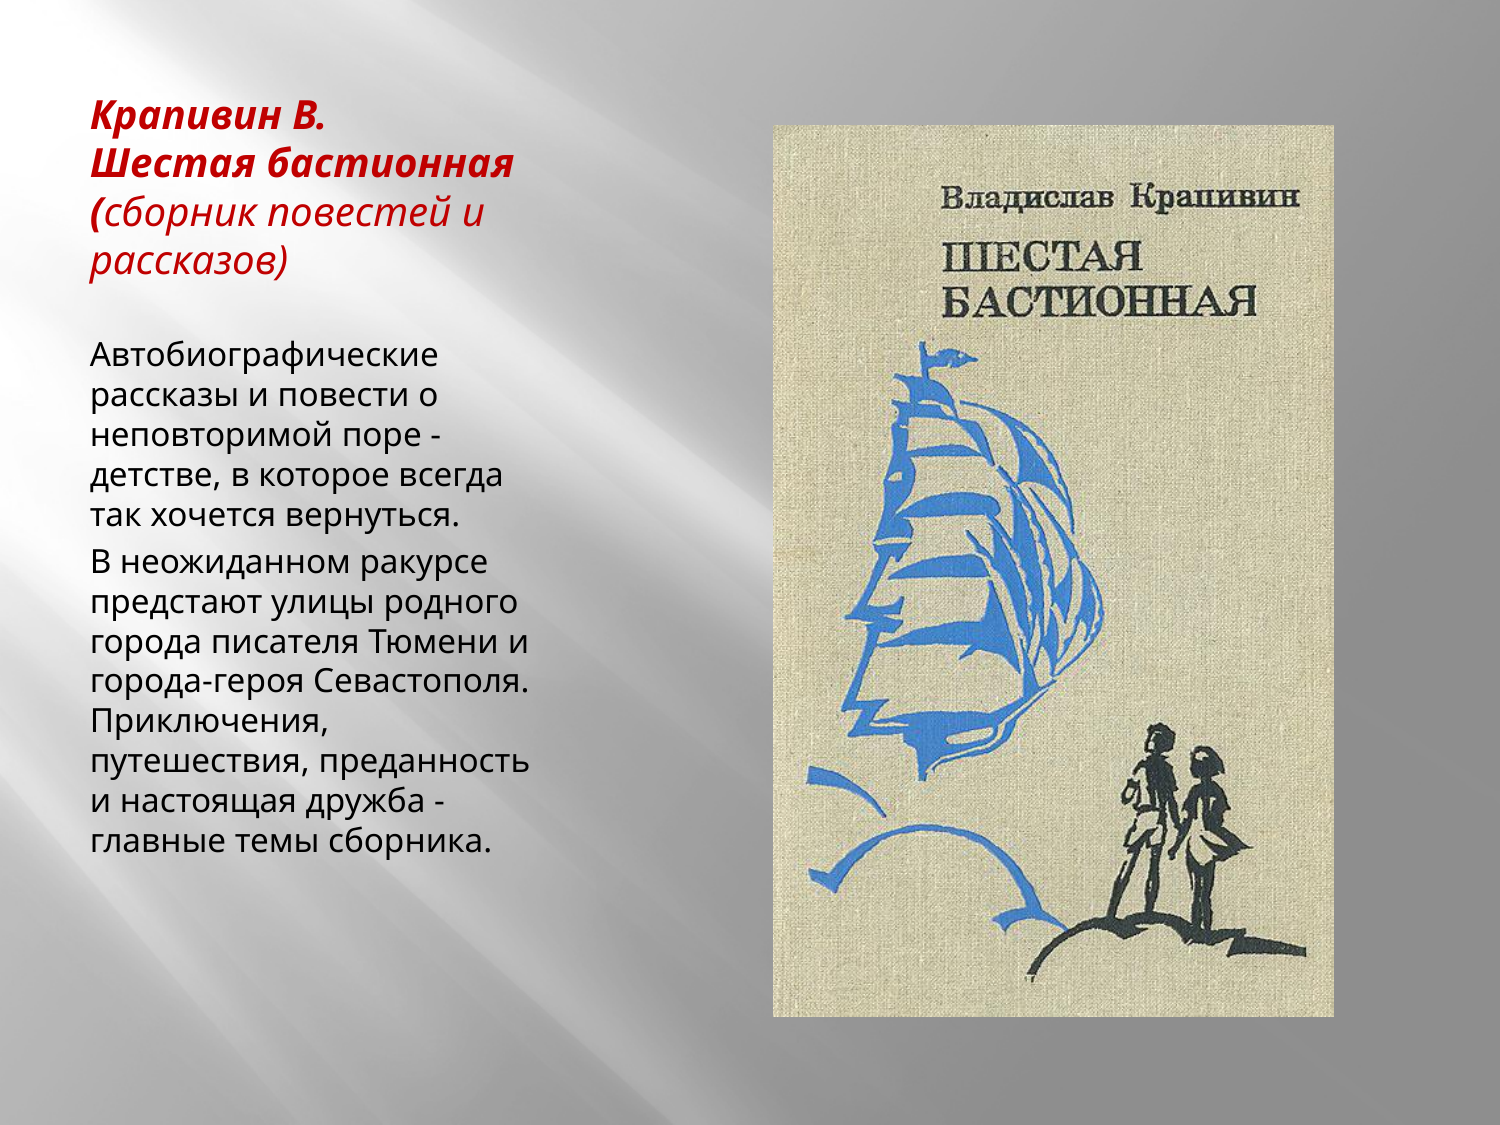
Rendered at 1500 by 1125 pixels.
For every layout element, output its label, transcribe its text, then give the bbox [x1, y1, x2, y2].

list Автобиографические рассказы и повести о неповторимой поре - детстве, в которое всегда так хочется вернуться. В неожиданном ракурсе предстают улицы родного города писателя Тюмени и города-героя Севастополя. Приключения, путешествия, преданность и настоящая дружба - главные темы сборника. [75, 326, 569, 1059]
title Крапивин В. Шестая бастионная (сборник повестей и рассказов) [75, 78, 569, 326]
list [773, 125, 1334, 1017]
